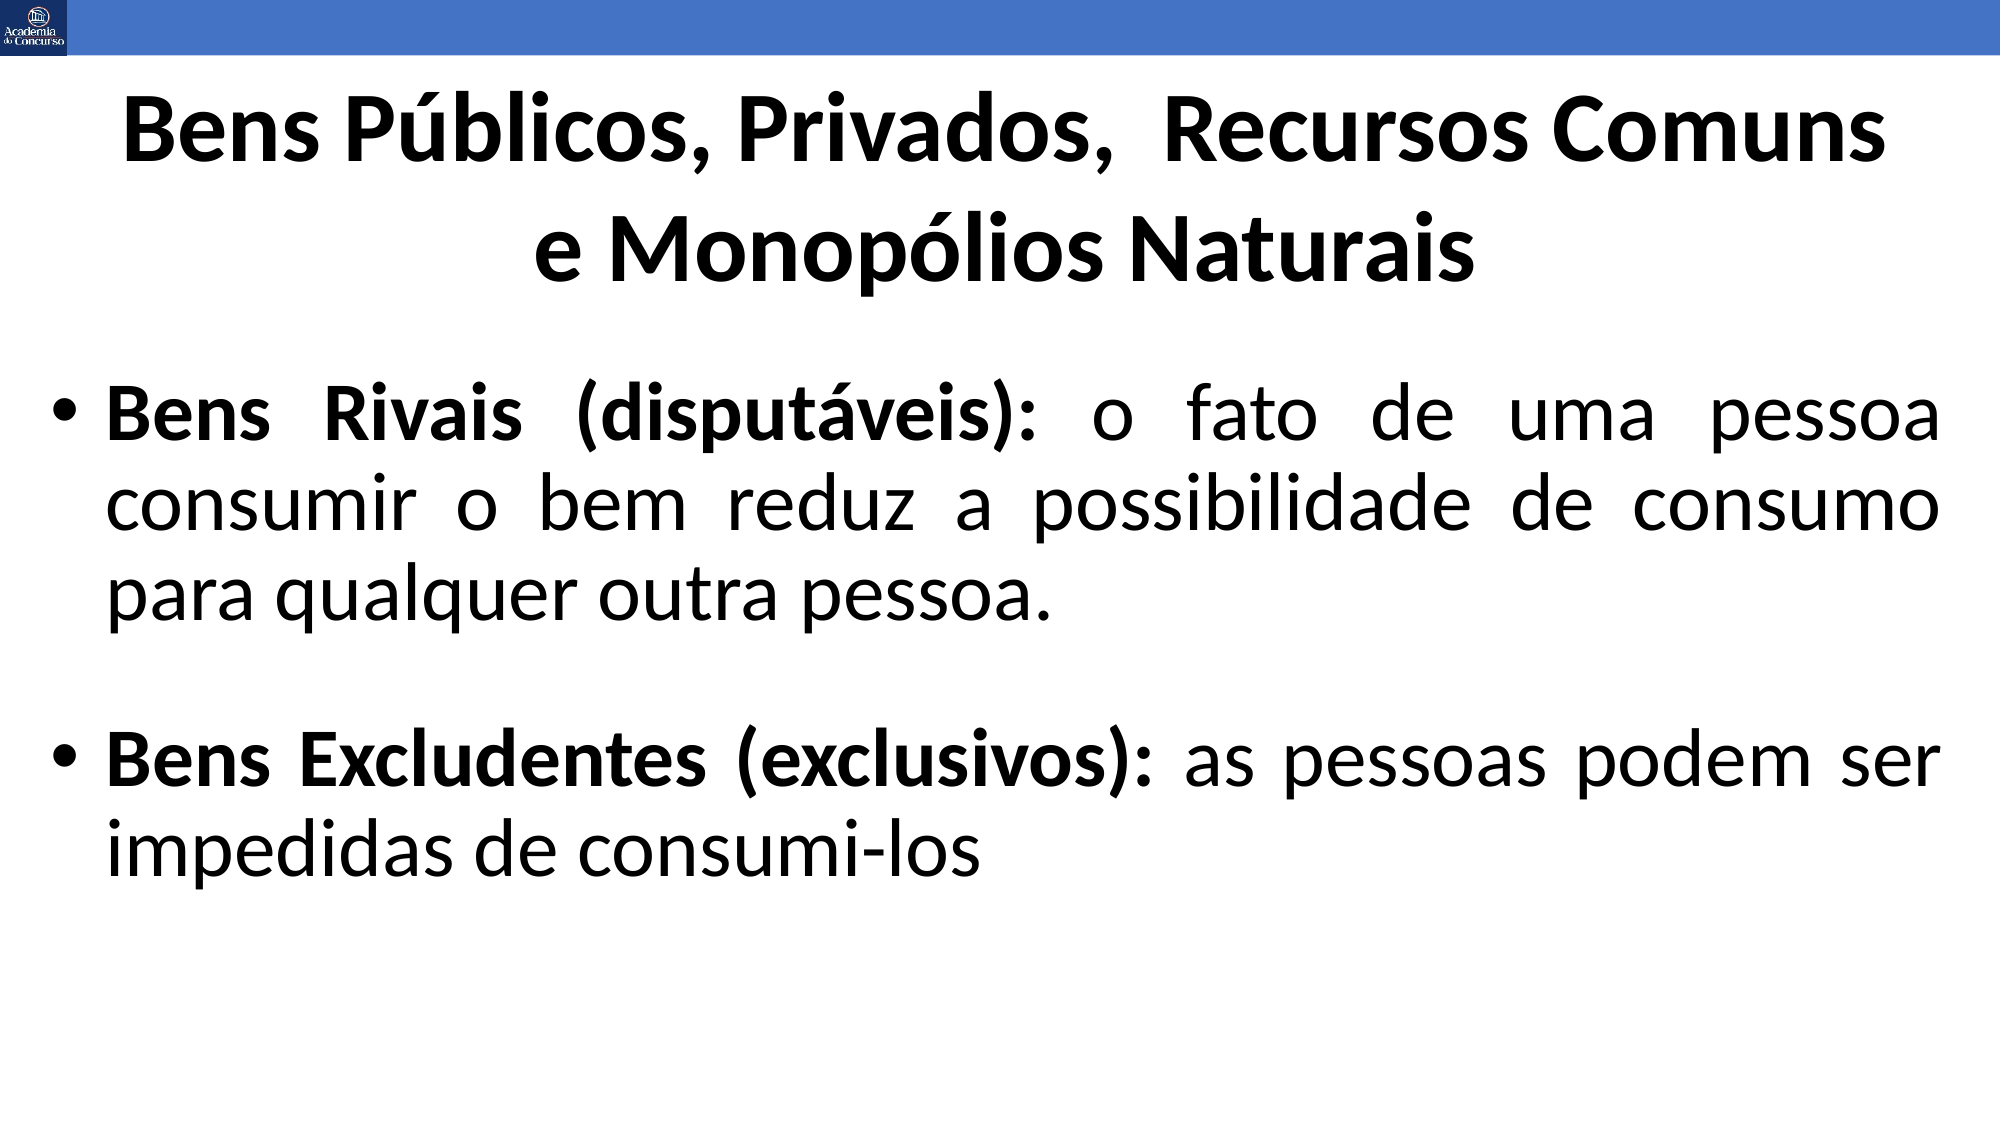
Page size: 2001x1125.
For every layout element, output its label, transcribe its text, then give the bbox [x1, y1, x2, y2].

list Bens Rivais (disputáveis): o fato de uma pessoa consumir o bem reduz a possibilidade de consumo para qualquer outra pessoa. Bens Excludentes (exclusivos): as pessoas podem ser impedidas de consumi-los [0, 362, 1957, 1000]
picture [0, 0, 67, 56]
title Bens Públicos, Privados, Recursos Comuns e Monopólios Naturais [102, 83, 1910, 279]
